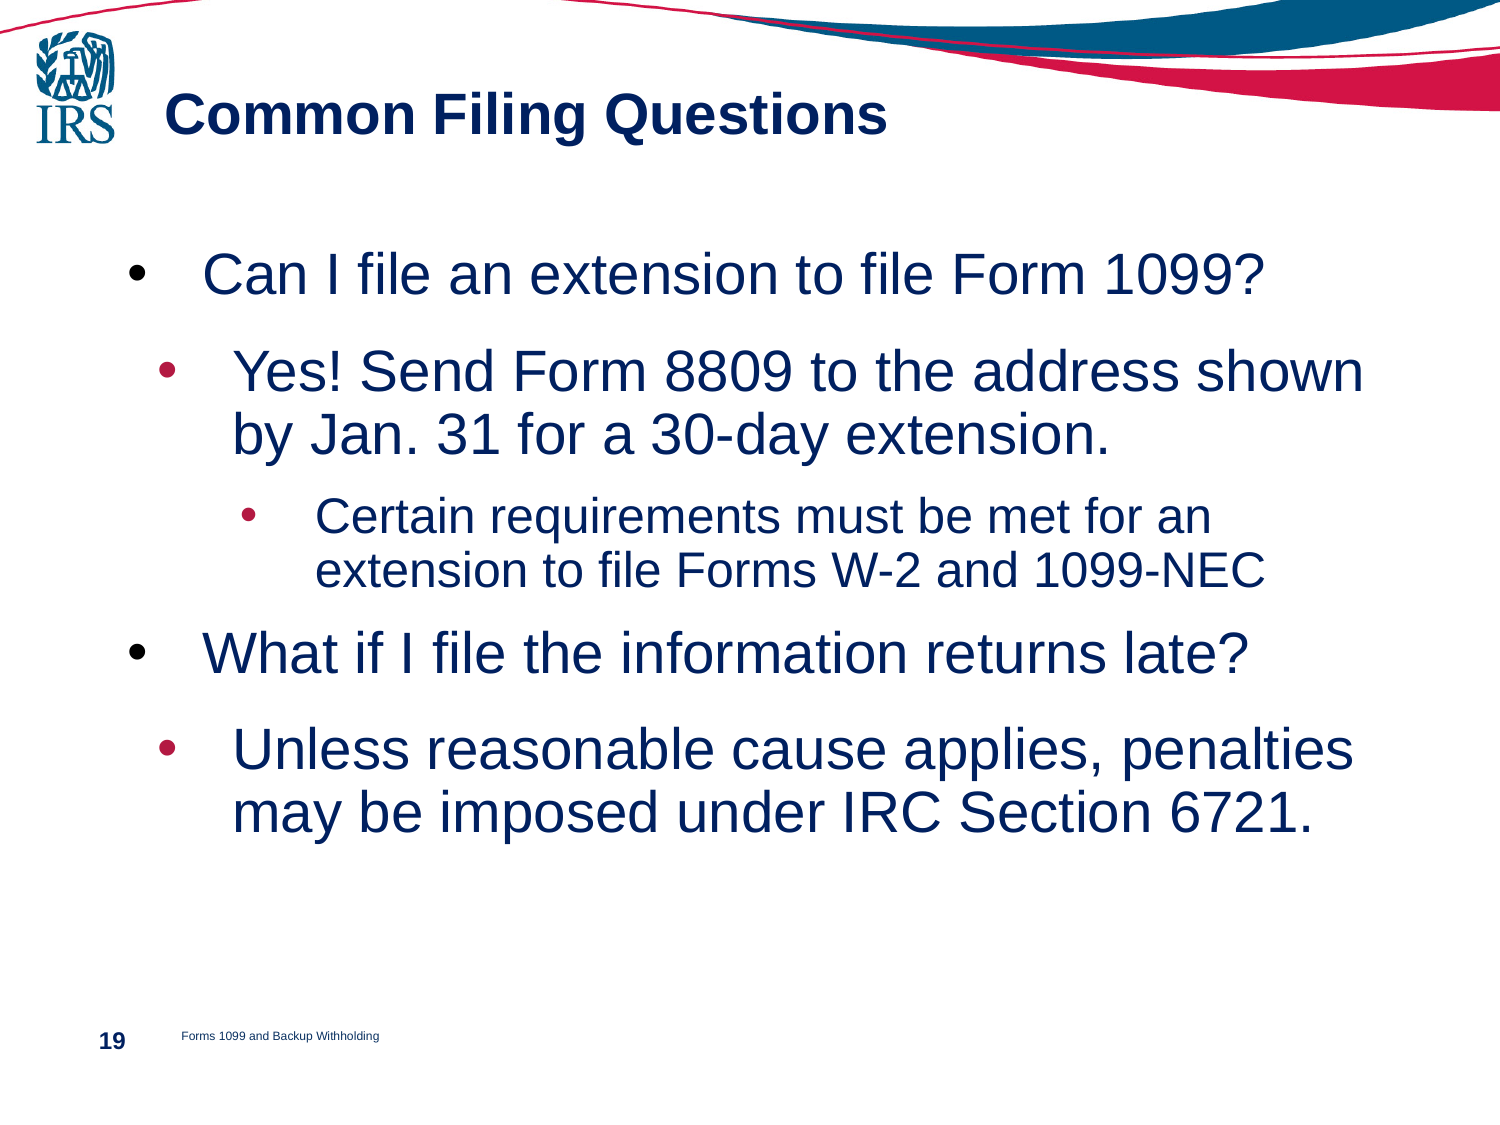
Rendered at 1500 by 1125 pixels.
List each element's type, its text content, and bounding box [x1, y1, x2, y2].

picture [0, 0, 1500, 1125]
title Common Filing Questions [150, 56, 1394, 175]
slide_number 19 [75, 1027, 150, 1088]
list Can I file an extension to file Form 1099? Yes! Send Form 8809 to the address shown by Jan. 31 for a 30-day extension. Certain requirements must be met for an extension to file Forms W-2 and 1099-NEC What if I file the information returns late? Unless reasonable cause applies, penalties may be imposed under IRC Section 6721. [112, 237, 1413, 938]
footer Forms 1099 and Backup Withholding [166, 1008, 767, 1069]
